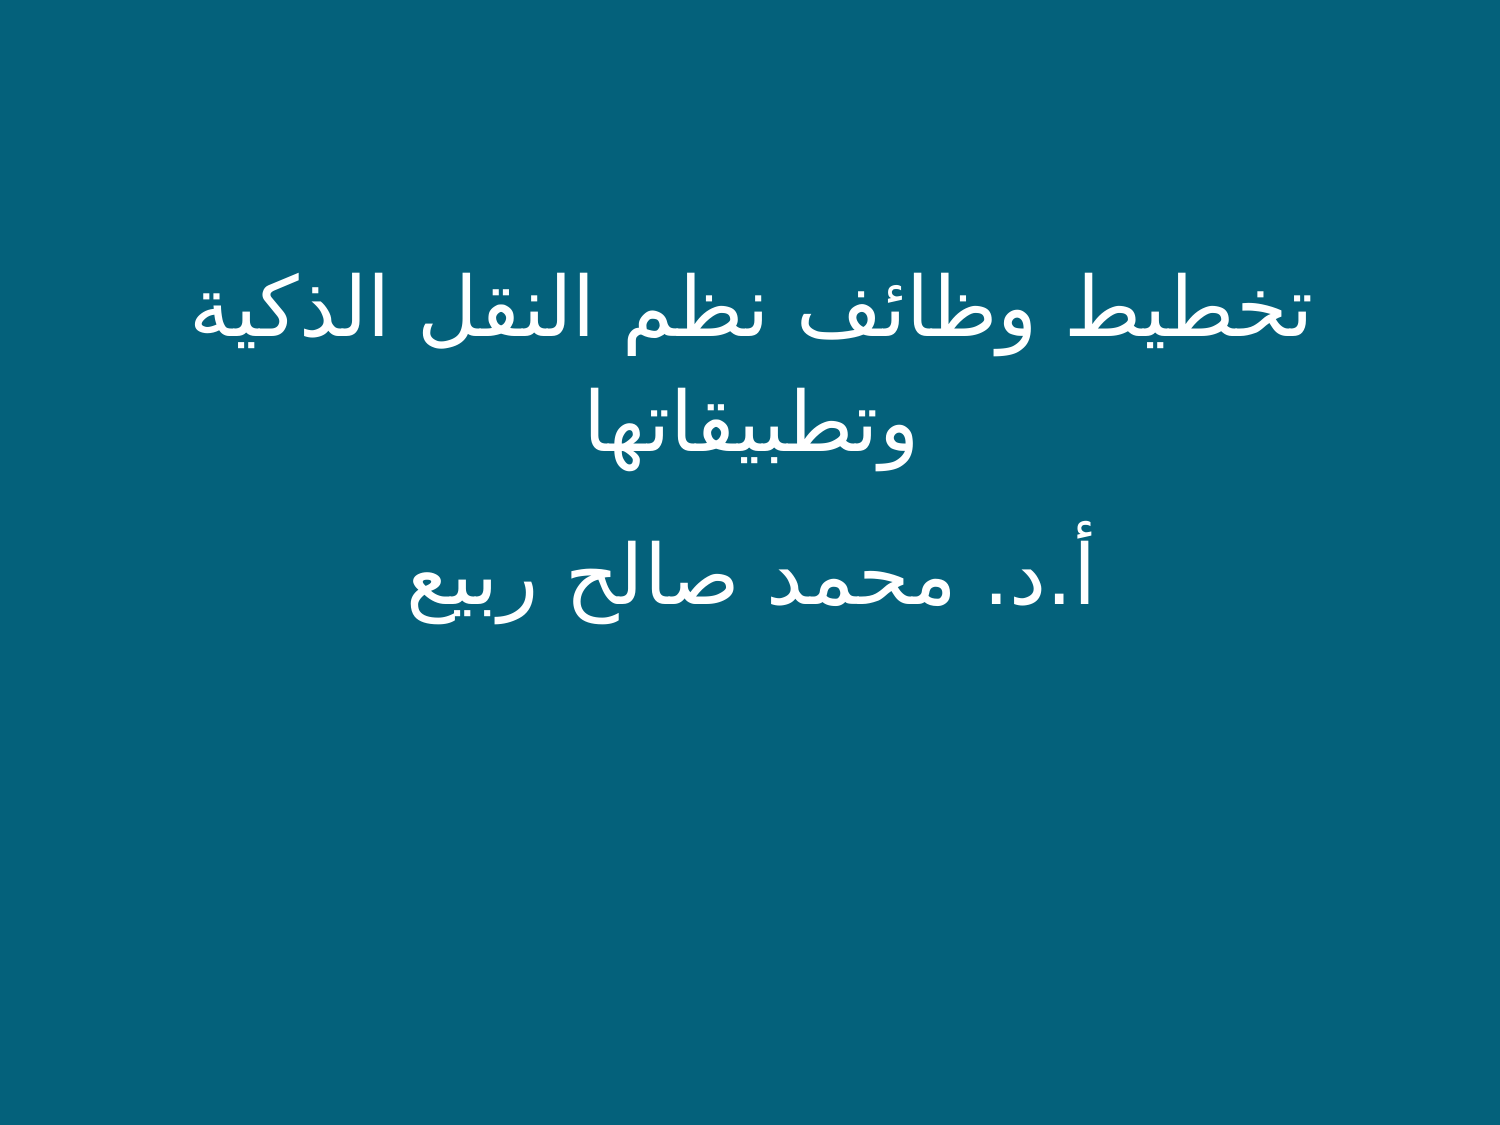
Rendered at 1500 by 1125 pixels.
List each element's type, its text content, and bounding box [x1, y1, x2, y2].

list تخطيط وظائف نظم النقل الذكية وتطبيقاتها أ.د. محمد صالح ربيع [76, 113, 1427, 857]
